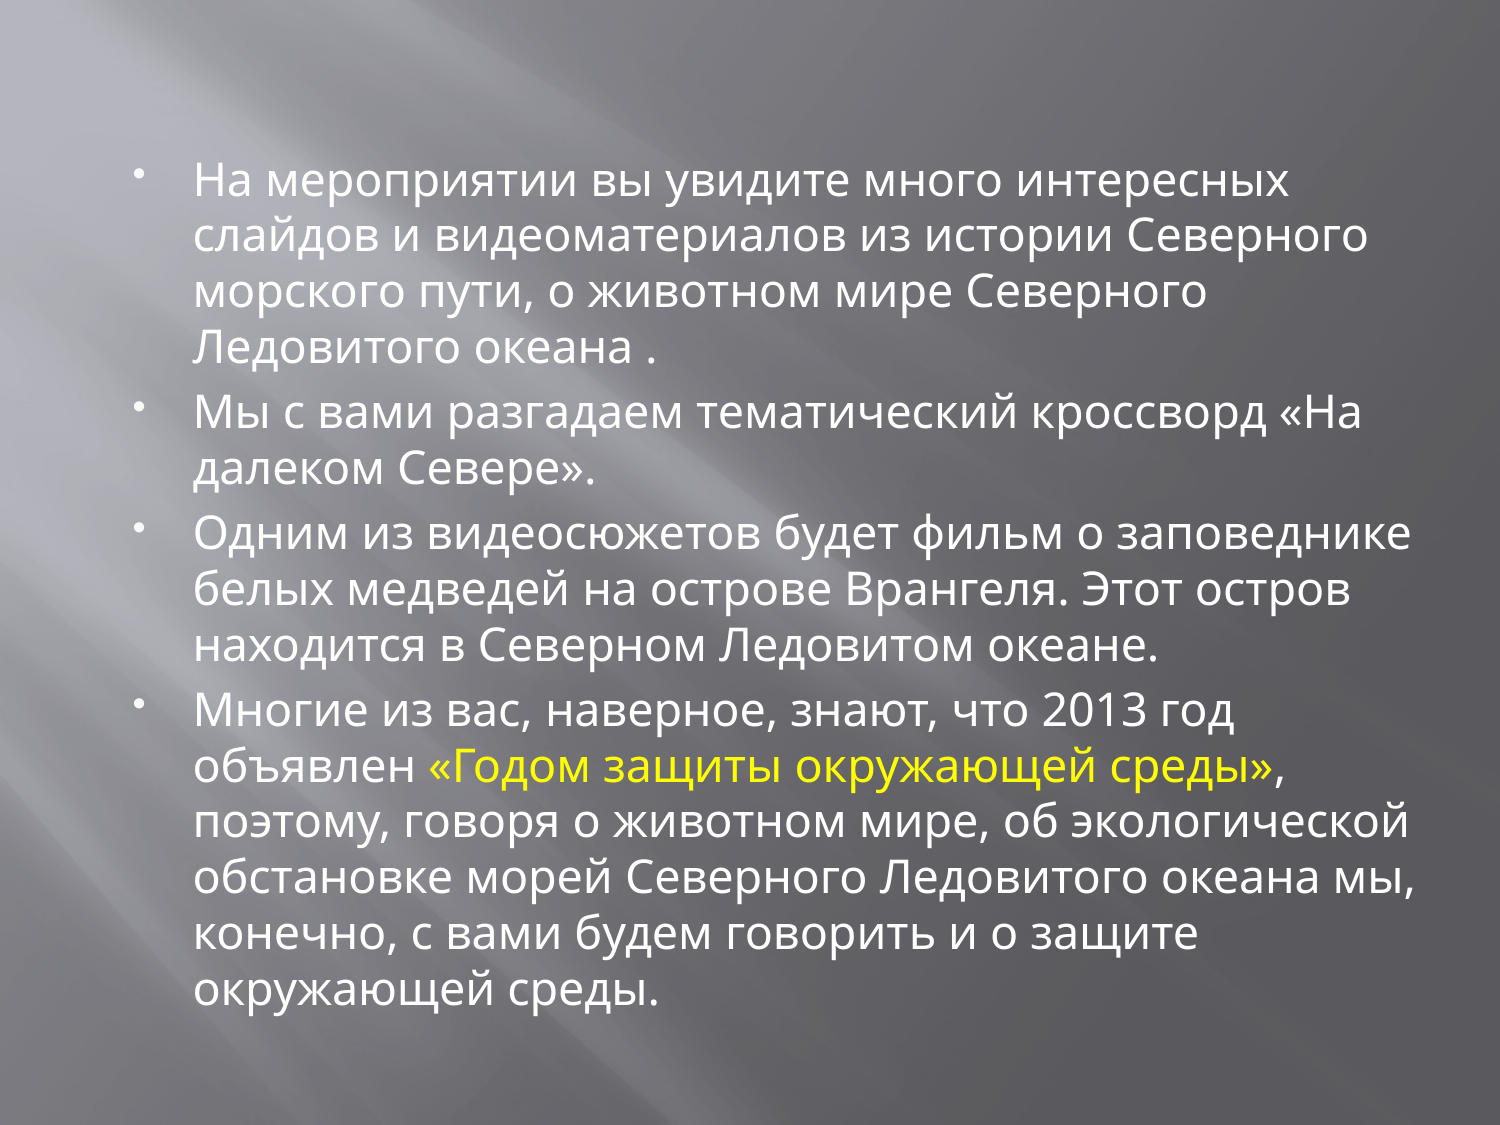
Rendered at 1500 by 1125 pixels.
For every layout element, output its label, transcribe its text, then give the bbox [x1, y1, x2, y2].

text_box На мероприятии вы увидите много интересных слайдов и видеоматериалов из истории Северного морского пути, о животном мире Северного Ледовитого океана . Мы с вами разгадаем тематический кроссворд «На далеком Севере». Одним из видеосюжетов будет фильм о заповеднике белых медведей на острове Врангеля. Этот остров находится в Северном Ледовитом океане. Многие из вас, наверное, знают, что 2013 год объявлен «Годом защиты окружающей среды», поэтому, говоря о животном мире, об экологической обстановке морей Северного Ледовитого океана мы, конечно, с вами будем говорить и о защите окружающей среды. [99, 142, 1450, 1033]
text_box [74, 117, 1425, 1008]
